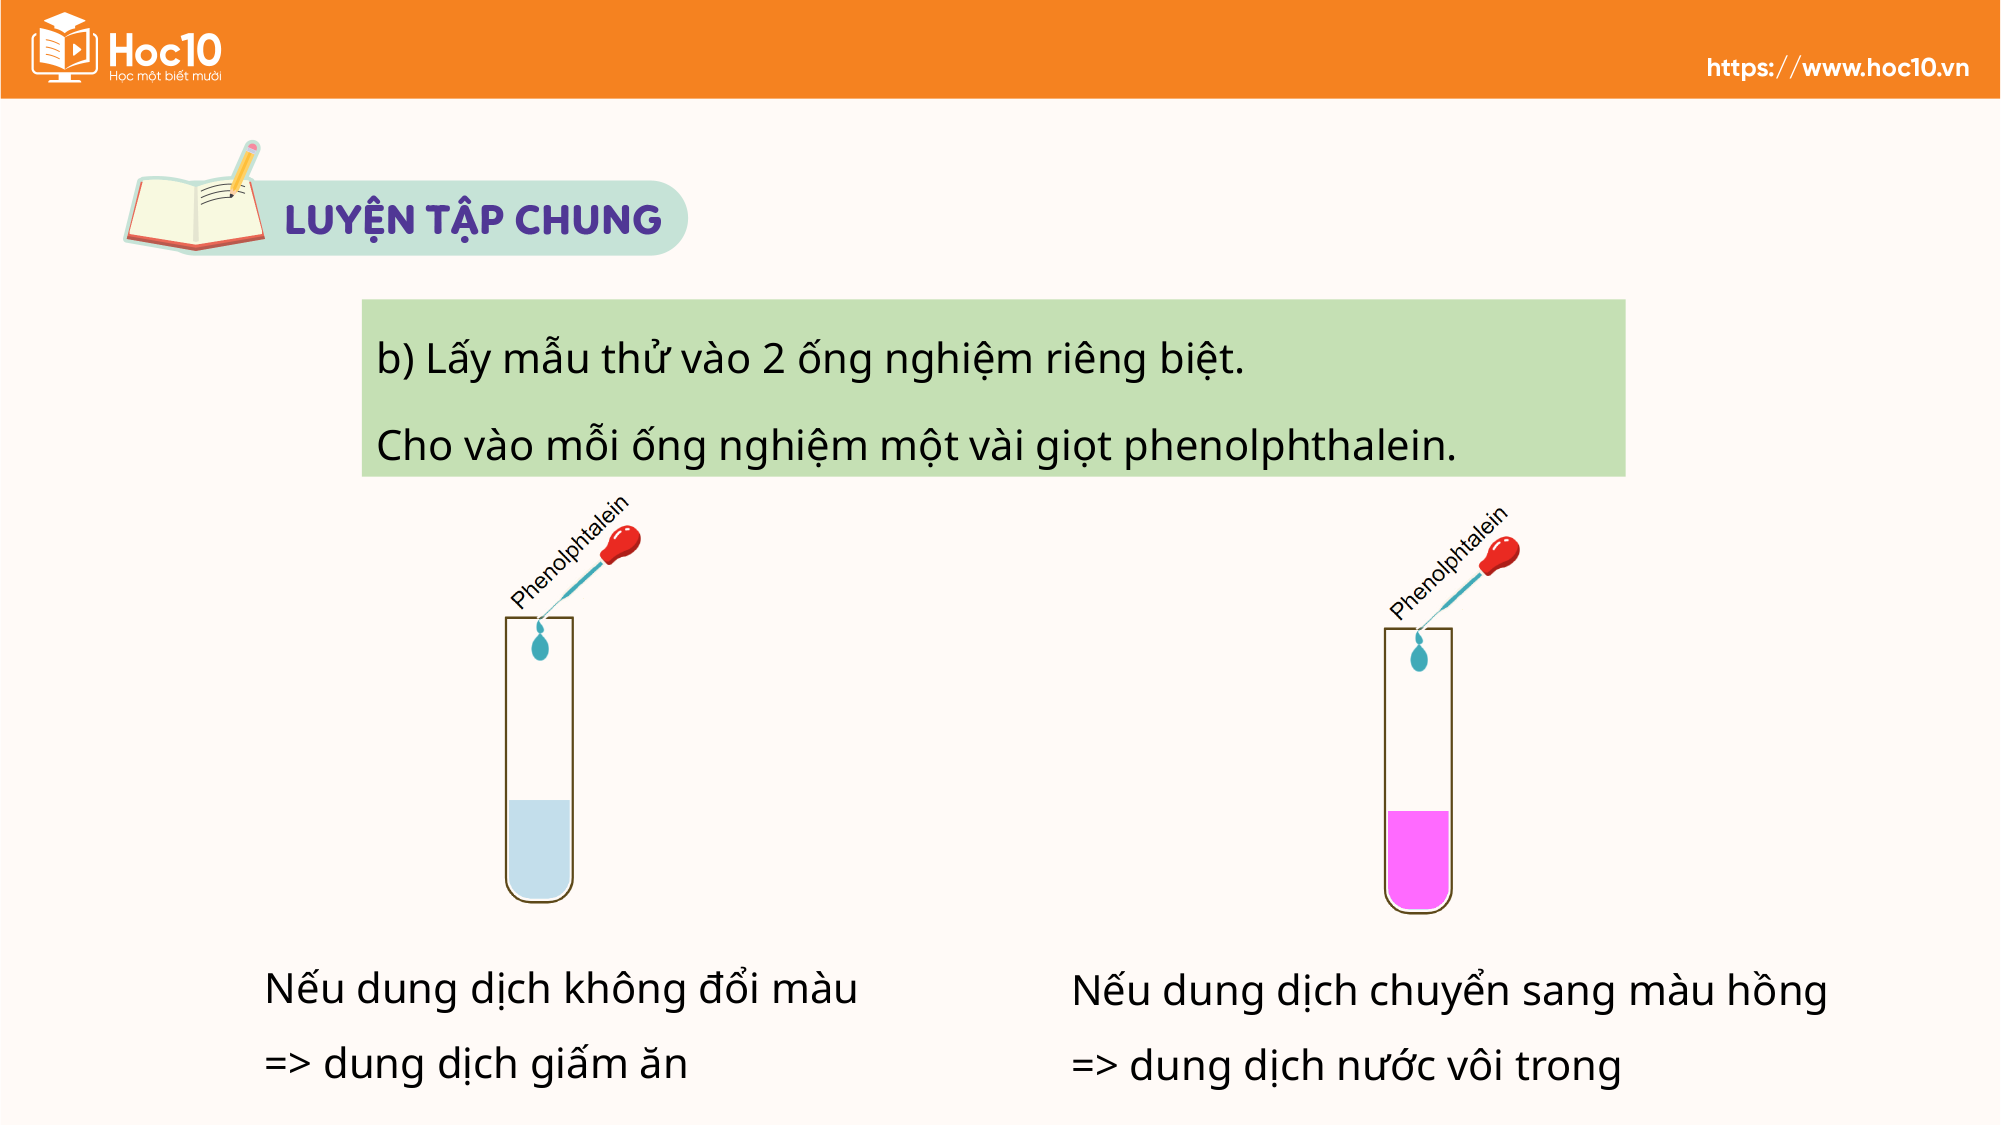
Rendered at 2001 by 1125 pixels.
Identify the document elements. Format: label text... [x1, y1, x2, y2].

text_box Nếu dung dịch không đổi màu => dung dịch giấm ăn [249, 929, 933, 1094]
picture [0, 0, 2001, 1125]
text_box Nếu dung dịch chuyển sang màu hồng => dung dịch nước vôi trong [1056, 931, 1902, 1096]
text_box b) Lấy mẫu thử vào 2 ống nghiệm riêng biệt. Cho vào mỗi ống nghiệm một vài giọt phenolphthalein. [361, 299, 1626, 477]
